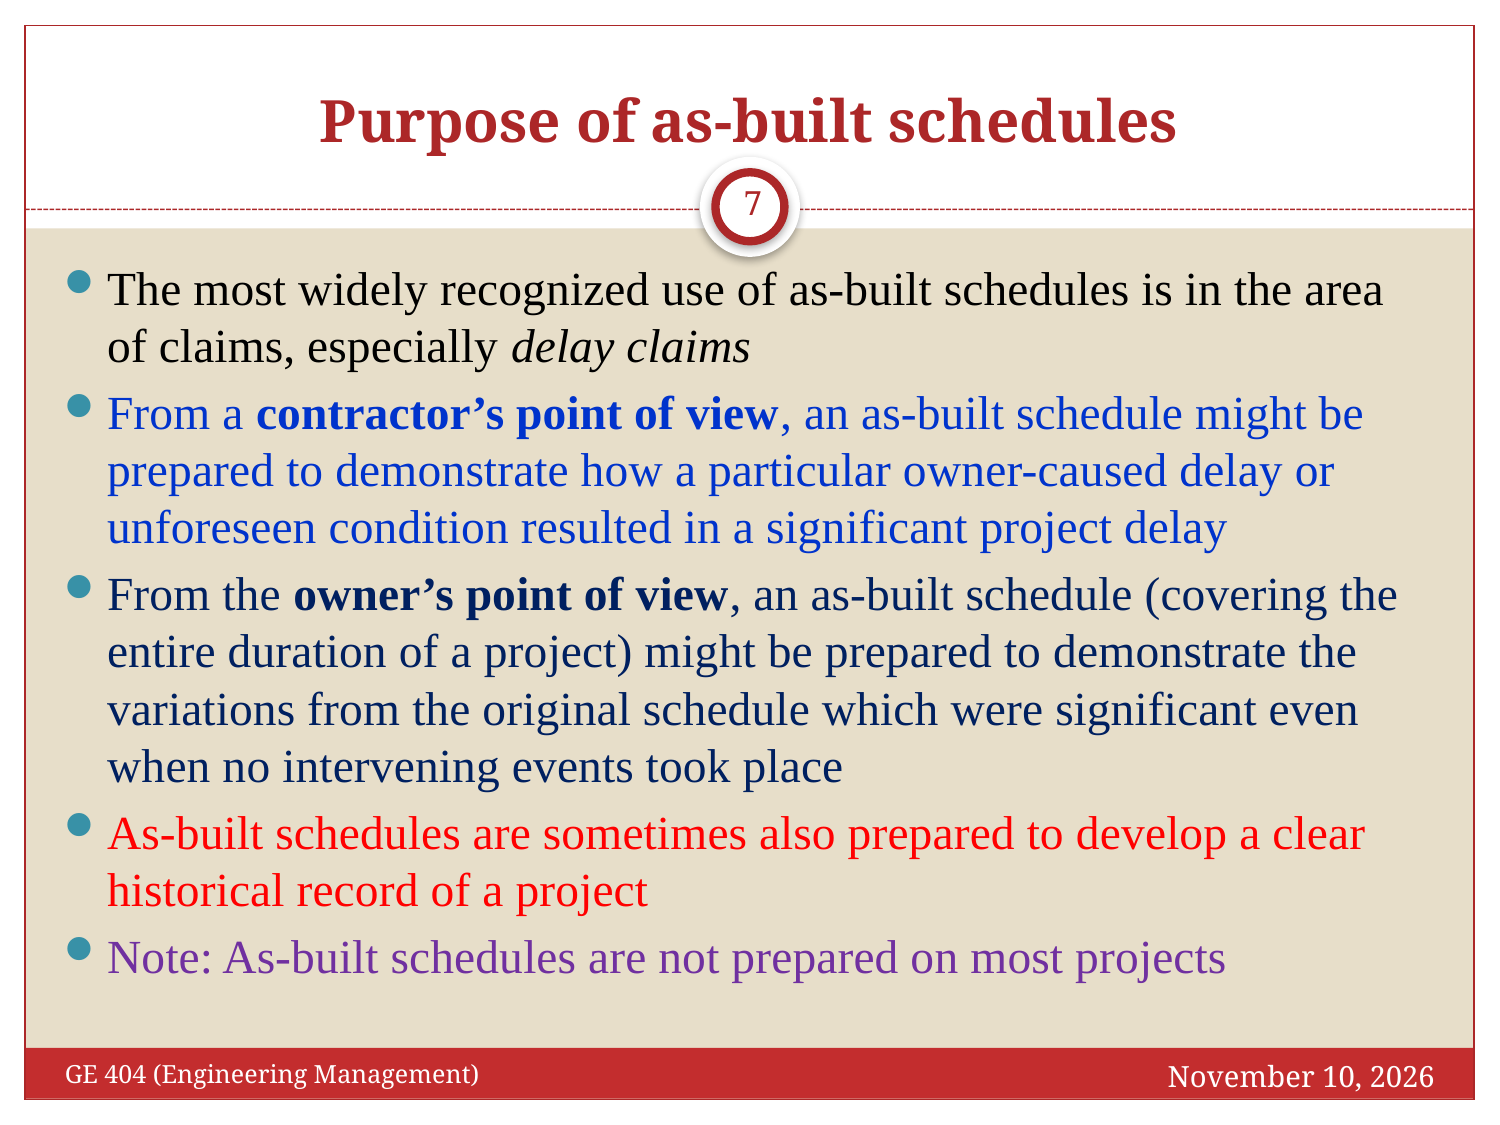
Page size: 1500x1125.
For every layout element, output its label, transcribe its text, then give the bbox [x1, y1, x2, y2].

list The most widely recognized use of as-built schedules is in the area of claims, especially delay claims From a contractor’s point of view, an as-built schedule might be prepared to demonstrate how a particular owner-caused delay or unforeseen condition resulted in a significant project delay From the owner’s point of view, an as-built schedule (covering the entire duration of a project) might be prepared to demonstrate the variations from the original schedule which were significant even when no intervening events took place As-built schedules are sometimes also prepared to develop a clear historical record of a project Note: As-built schedules are not prepared on most projects [49, 250, 1445, 1001]
footer GE 404 (Engineering Management) [50, 1051, 638, 1112]
slide_number 7 [715, 168, 791, 241]
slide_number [950, 1050, 1450, 1111]
title Purpose of as-built schedules [49, 37, 1450, 162]
